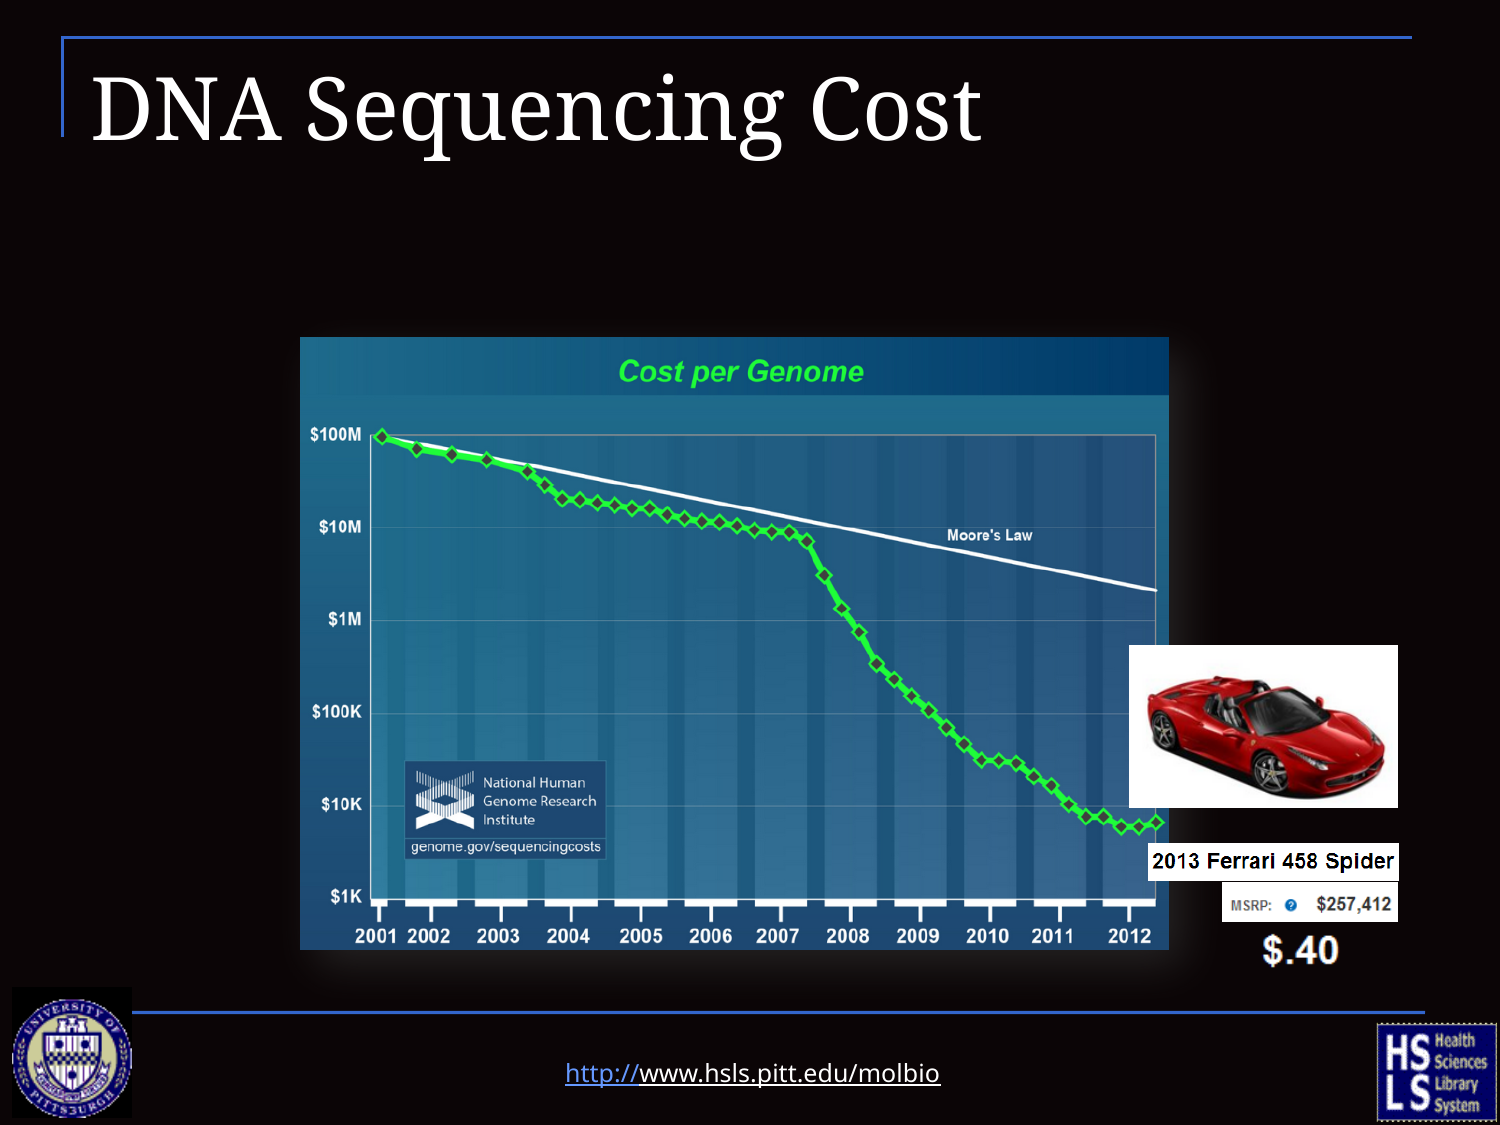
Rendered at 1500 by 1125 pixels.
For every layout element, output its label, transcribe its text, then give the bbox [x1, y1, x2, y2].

picture [1251, 924, 1351, 981]
picture [1374, 1020, 1500, 1125]
text_box http://www.hsls.pitt.edu/molbio [162, 1049, 1350, 1099]
picture [12, 987, 132, 1118]
title DNA Sequencing Cost [74, 45, 1426, 233]
picture [299, 337, 1399, 951]
